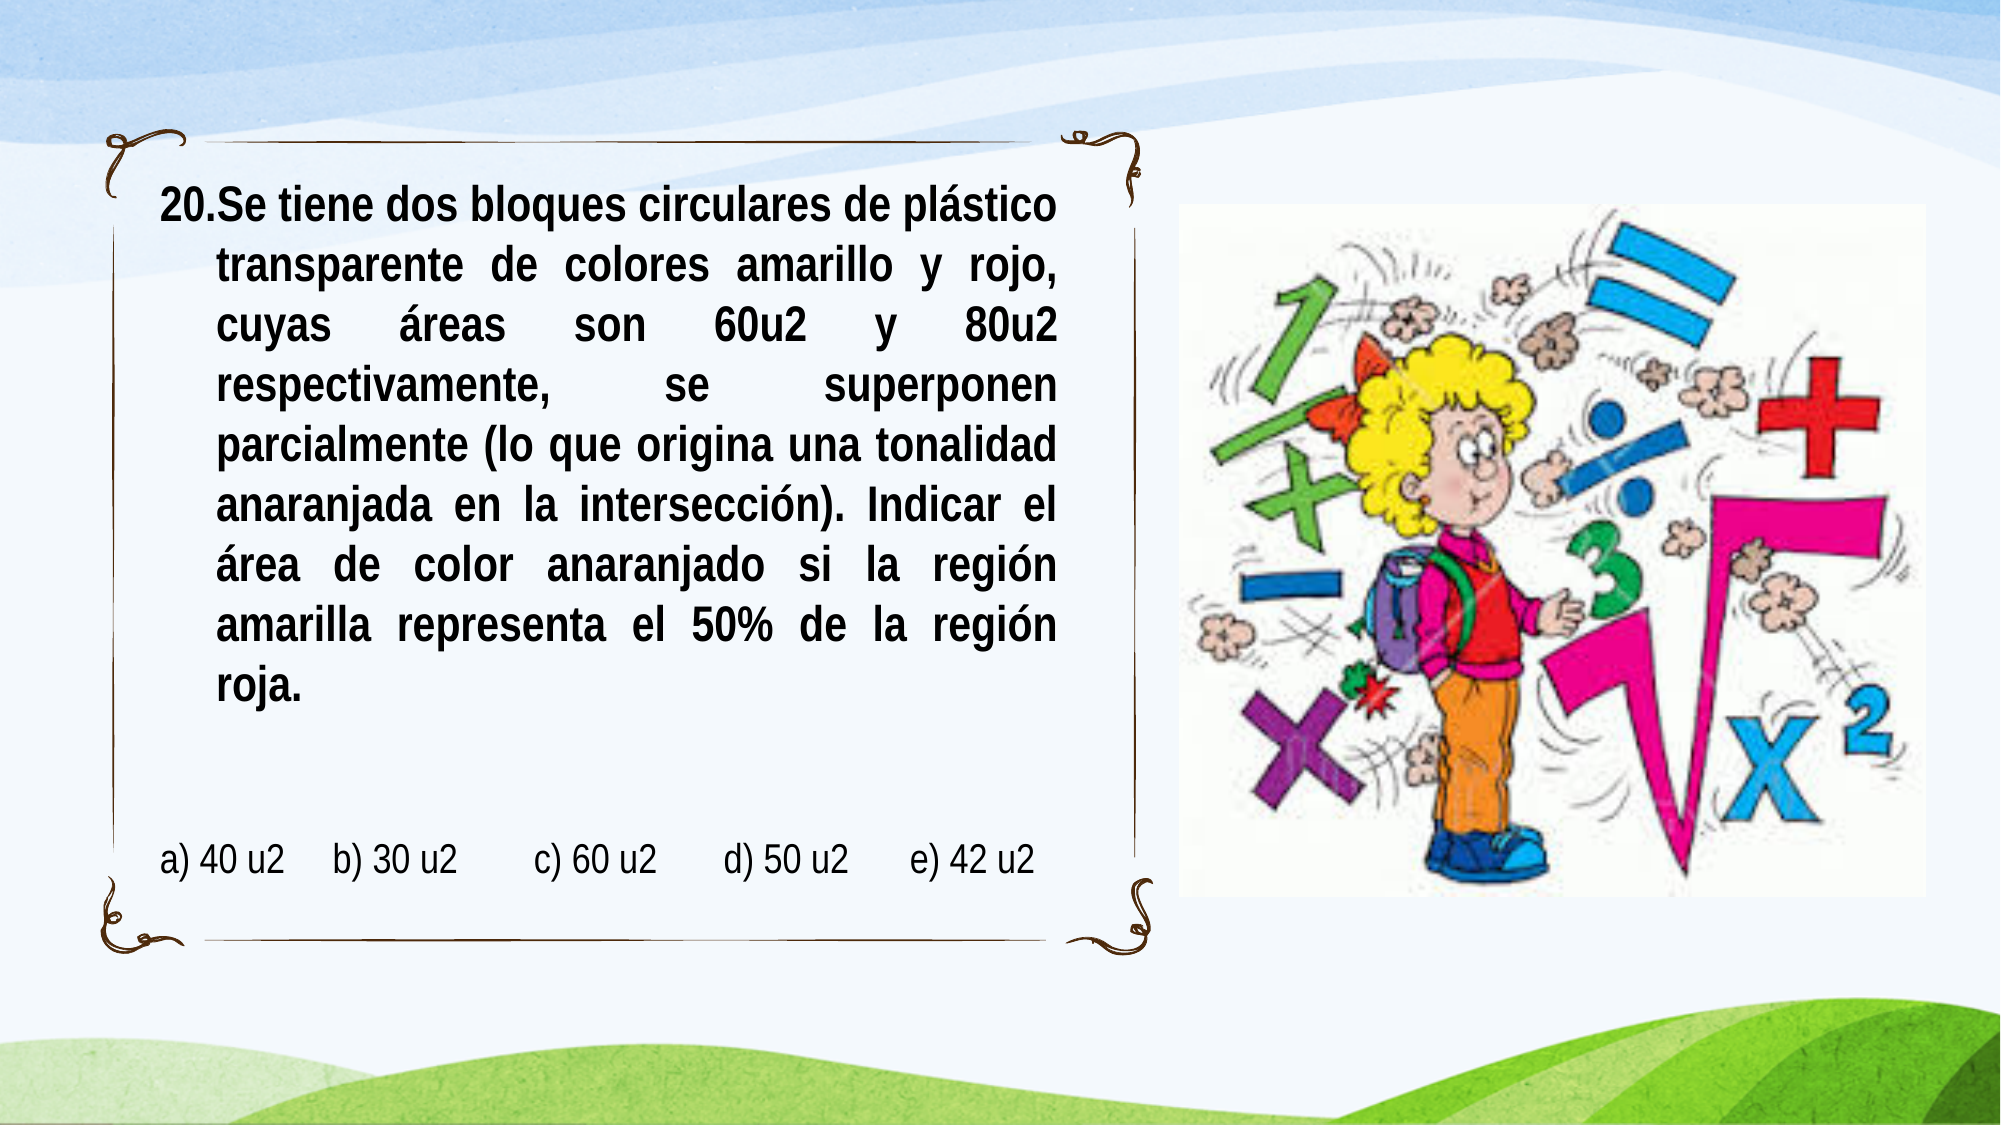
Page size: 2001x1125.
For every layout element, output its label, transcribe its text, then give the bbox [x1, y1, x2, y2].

text_box Se tiene dos bloques circulares de plástico transparente de colores amarillo y rojo, cuyas áreas son 60u2 y 80u2 respectivamente, se superponen parcialmente (lo que origina una tonalidad anaranjada en la intersección). Indicar el área de color anaranjado si la región amarilla representa el 50% de la región roja. a) 40 u2 b) 30 u2 c) 60 u2 d) 50 u2 e) 42 u2 [145, 164, 1074, 890]
picture [0, 0, 2001, 1125]
